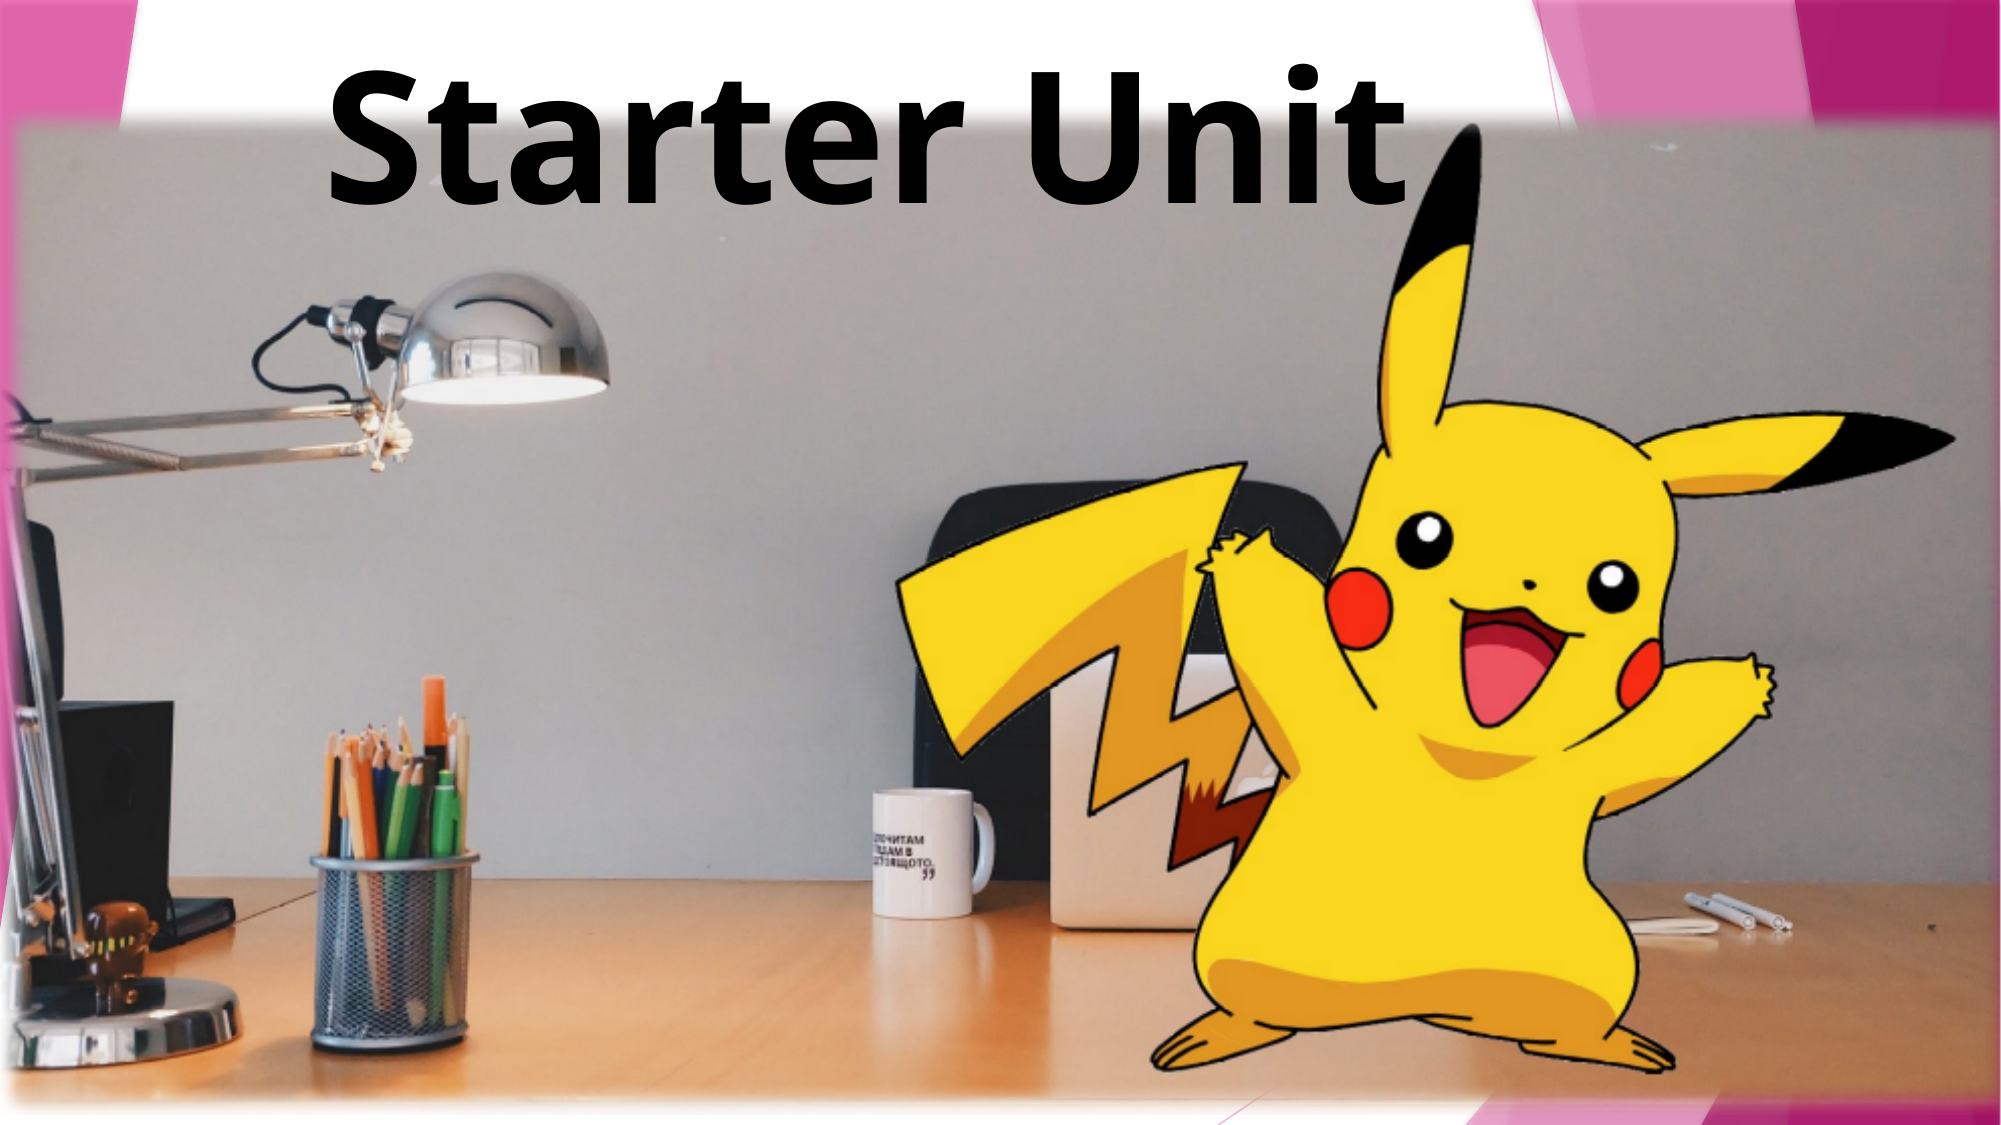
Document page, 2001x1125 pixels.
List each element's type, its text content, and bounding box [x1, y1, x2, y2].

text_box Starter Unit [308, 12, 1543, 103]
picture [0, 105, 2000, 1115]
